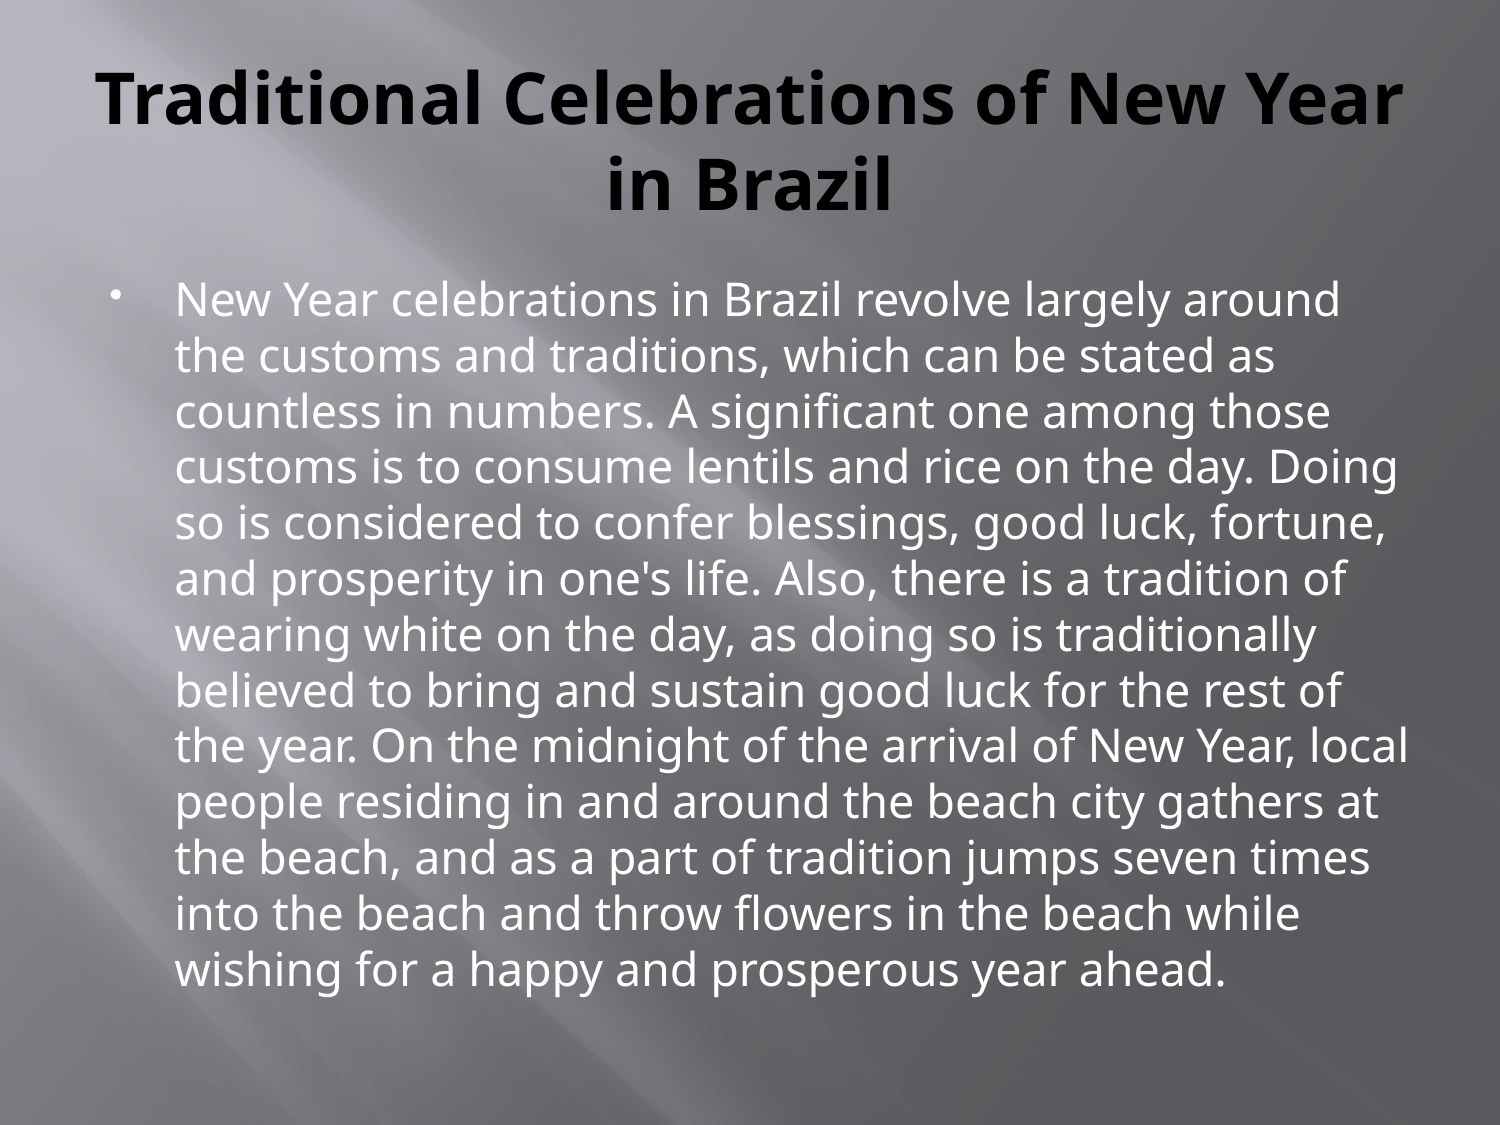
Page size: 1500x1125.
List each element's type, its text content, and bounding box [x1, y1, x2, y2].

title Traditional Celebrations of New Year in Brazil [75, 45, 1425, 233]
list New Year celebrations in Brazil revolve largely around the customs and traditions, which can be stated as countless in numbers. A significant one among those customs is to consume lentils and rice on the day. Doing so is considered to confer blessings, good luck, fortune, and prosperity in one's life. Also, there is a tradition of wearing white on the day, as doing so is traditionally believed to bring and sustain good luck for the rest of the year. On the midnight of the arrival of New Year, local people residing in and around the beach city gathers at the beach, and as a part of tradition jumps seven times into the beach and throw flowers in the beach while wishing for a happy and prosperous year ahead. [75, 262, 1425, 1035]
